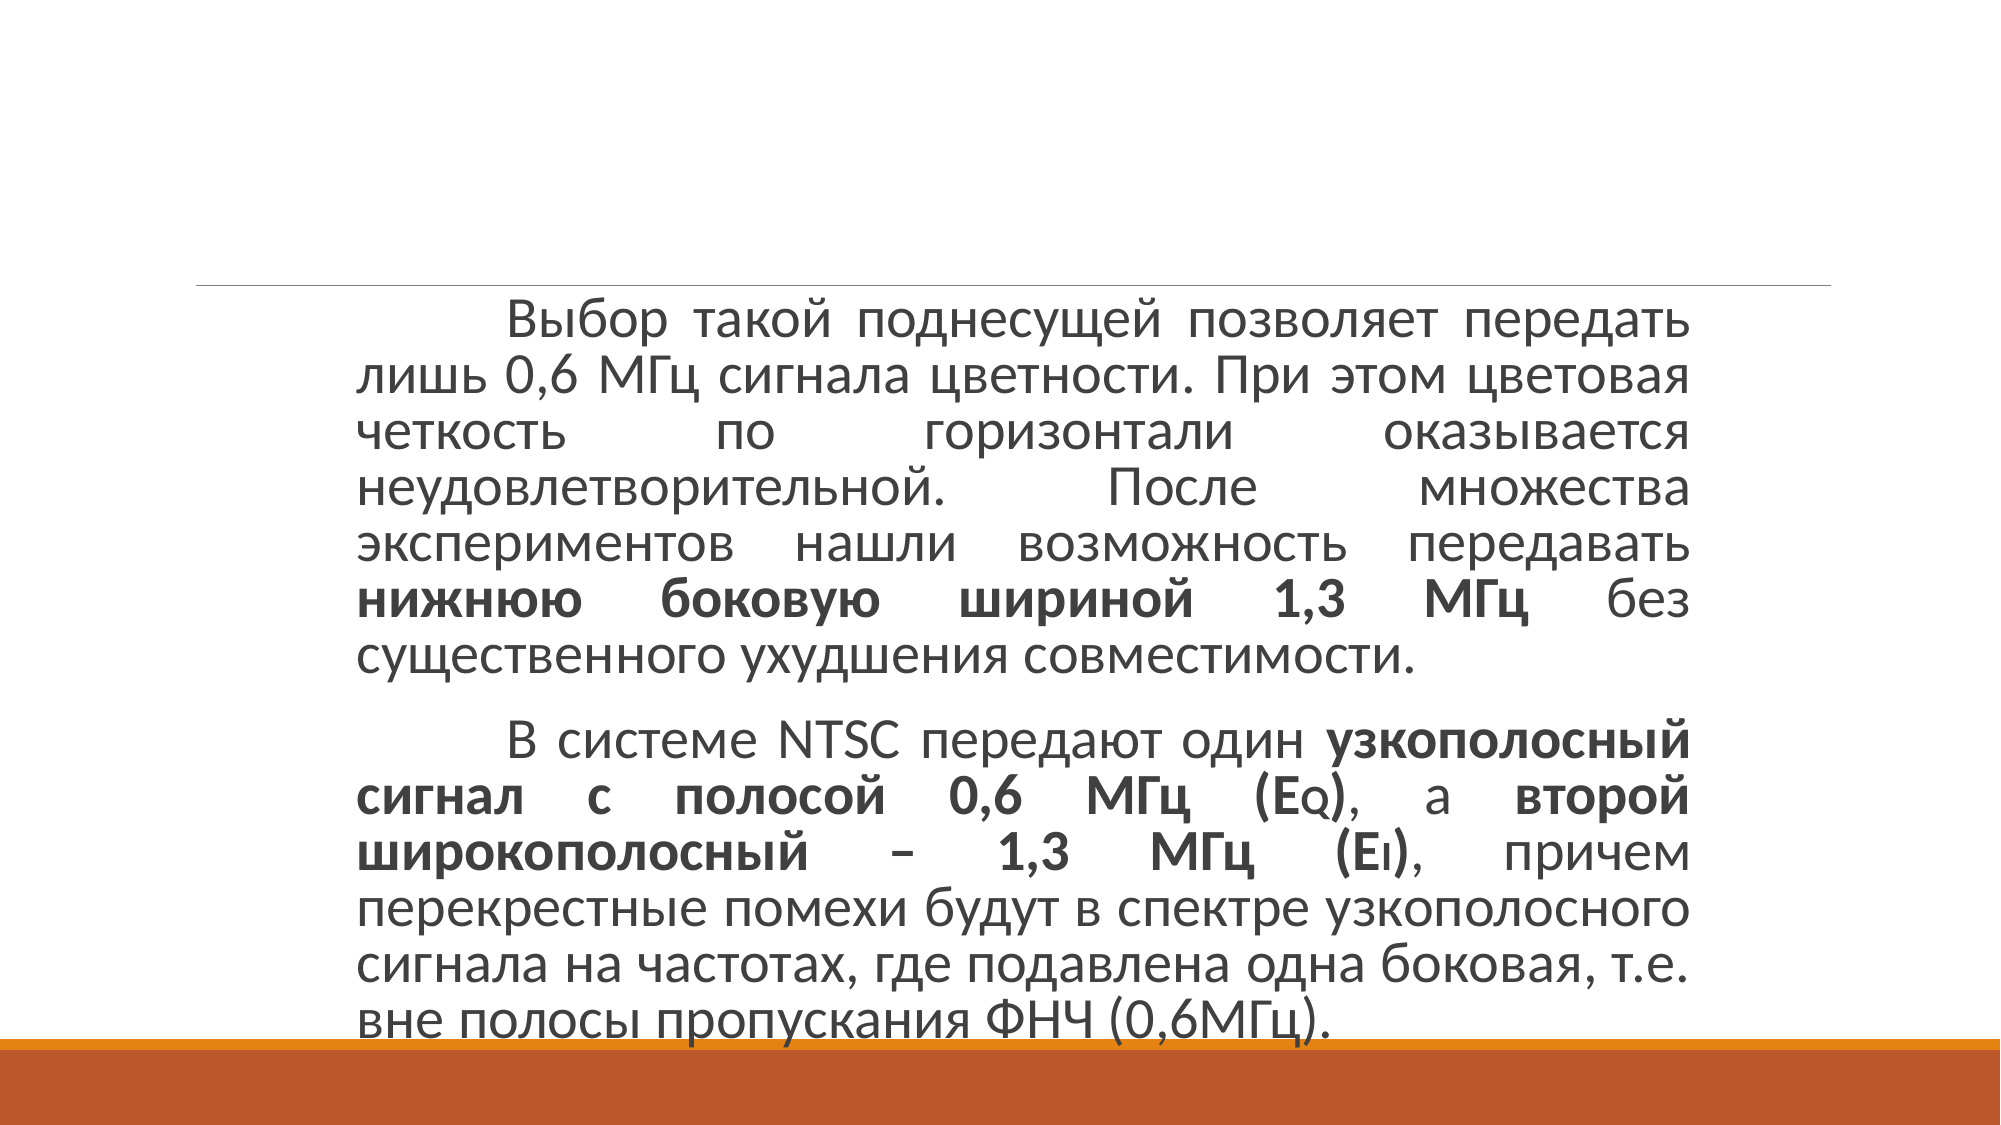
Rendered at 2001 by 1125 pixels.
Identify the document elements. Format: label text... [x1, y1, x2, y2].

list Выбор такой поднесущей позволяет передать лишь 0,6 МГц сигнала цветности. При этом цветовая четкость по горизонтали оказывается неудовлетворительной. После множества экспериментов нашли возможность передавать нижнюю боковую шириной 1,3 МГц без существенного ухудшения совместимости. В системе NTSC передают один узкополосный сигнал с полосой 0,6 МГц (EQ), а второй широкополосный – 1,3 МГц (EI), причем перекрестные помехи будут в спектре узкополосного сигнала на частотах, где подавлена одна боковая, т.е. вне полосы пропускания ФНЧ (0,6МГц). [341, 285, 1692, 1125]
